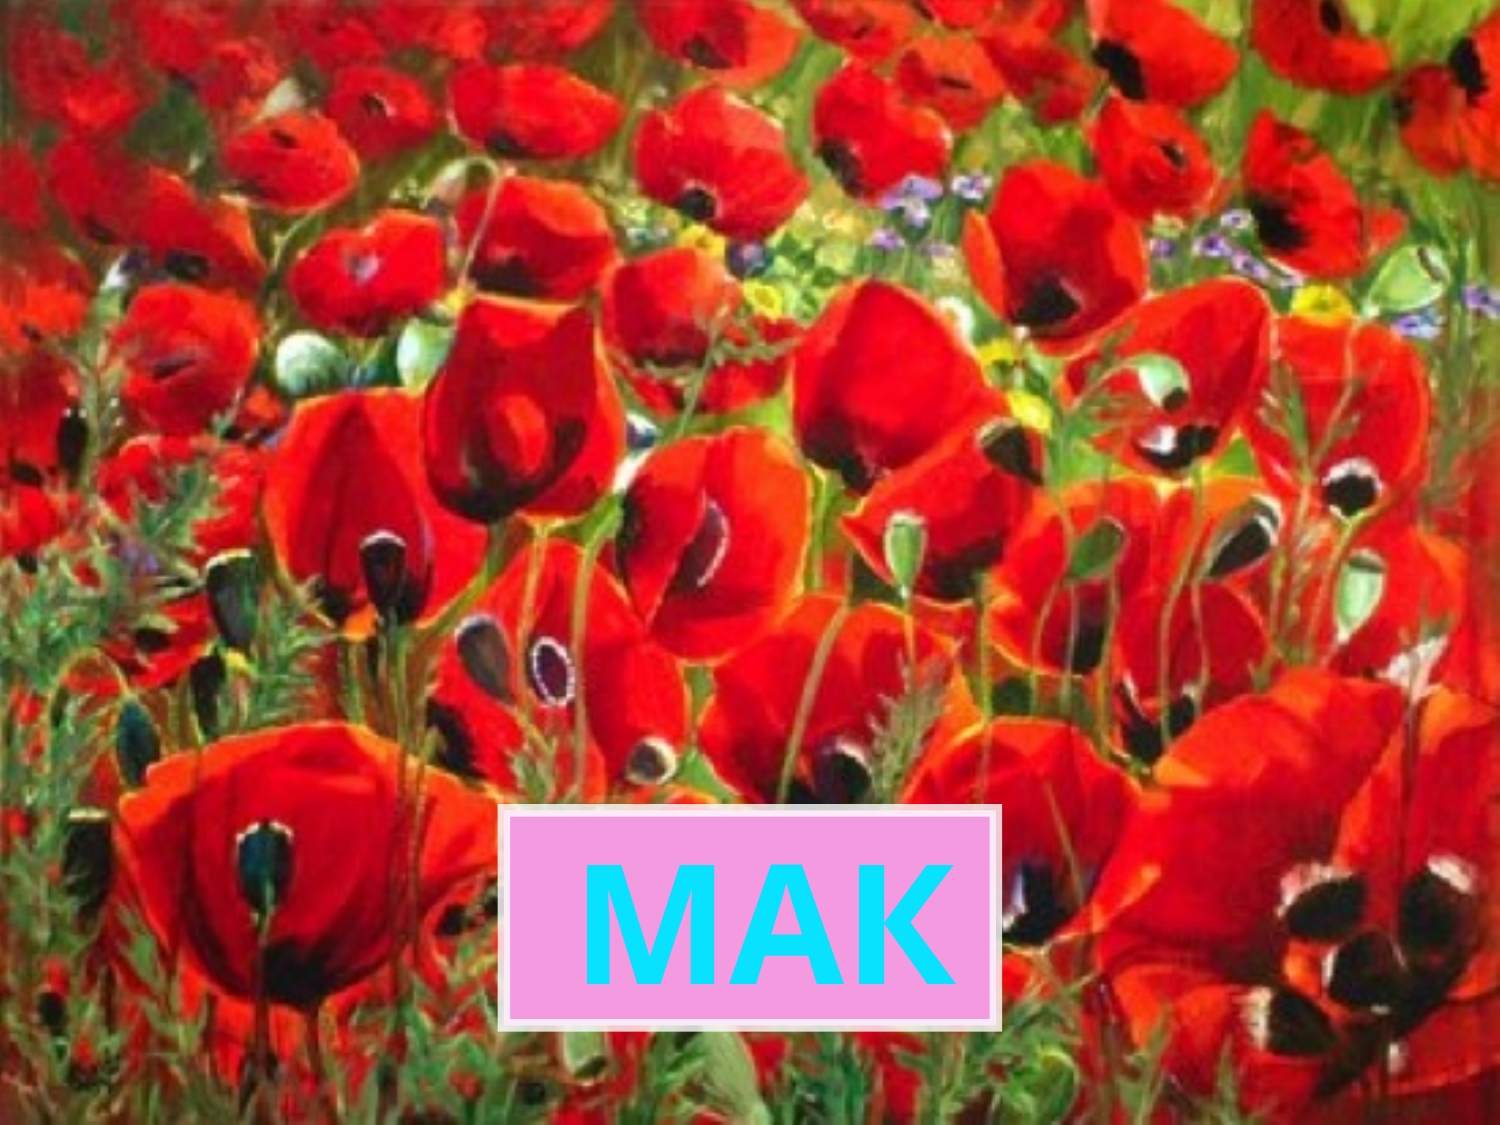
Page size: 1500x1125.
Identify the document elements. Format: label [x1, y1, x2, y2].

list [0, 0, 1500, 1125]
